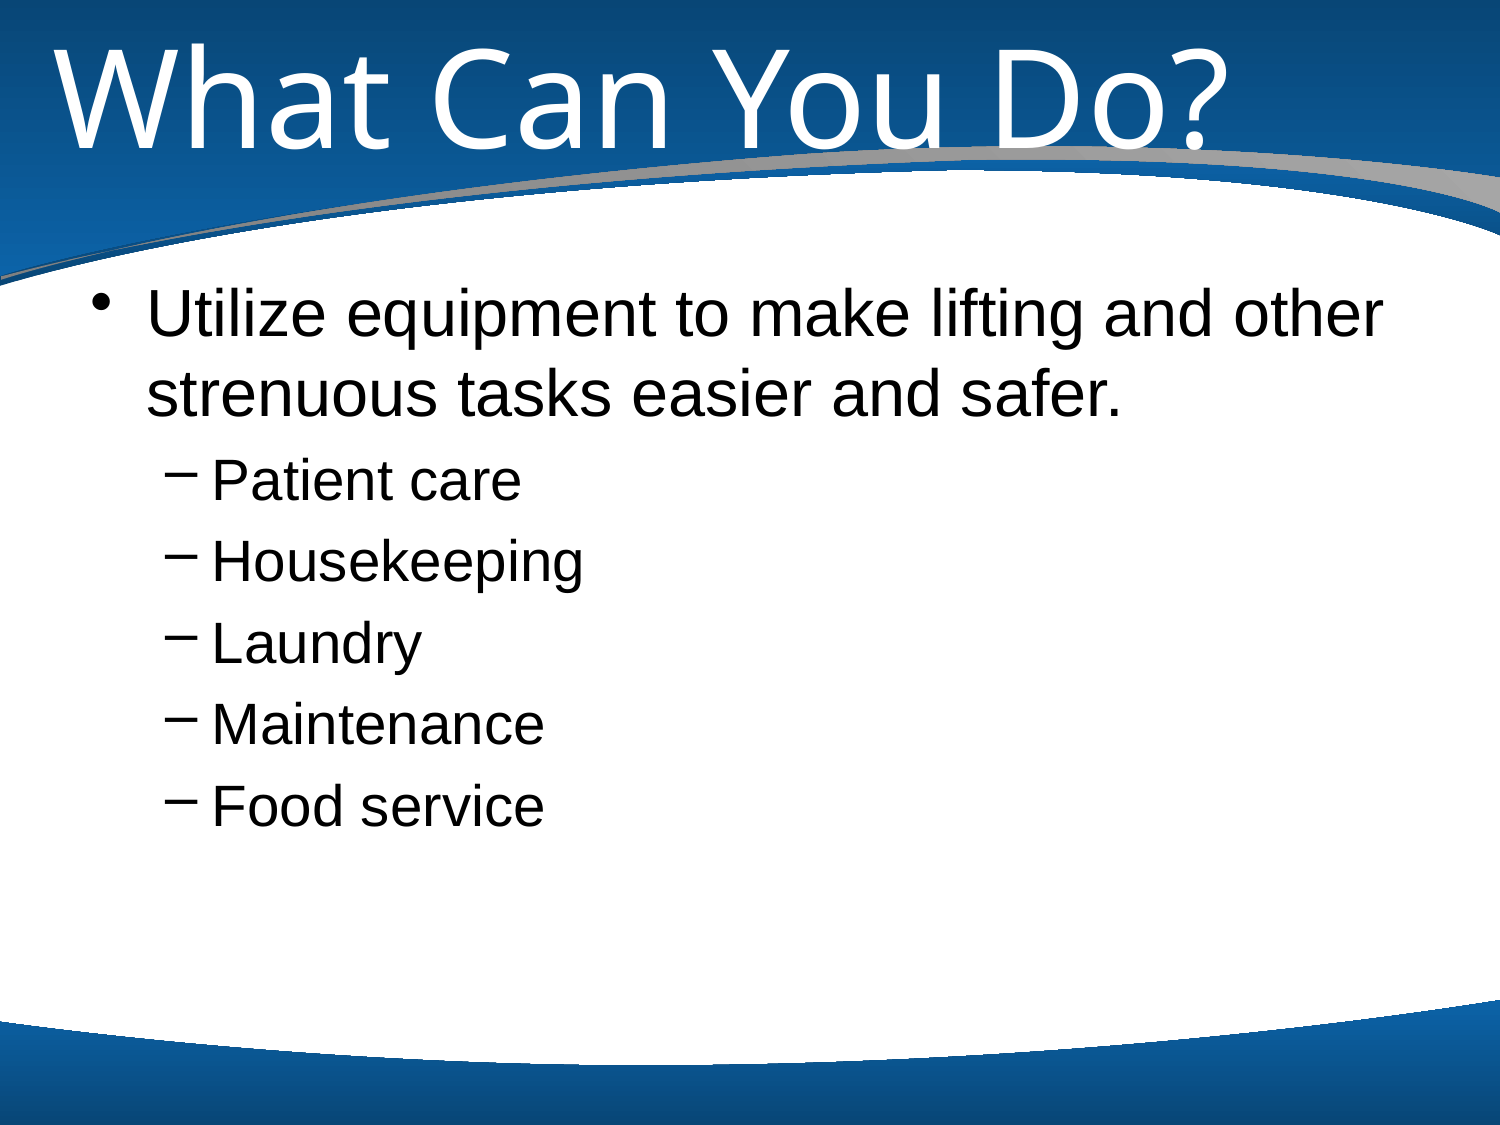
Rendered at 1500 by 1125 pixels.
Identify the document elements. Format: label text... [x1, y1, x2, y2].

title What Can You Do? [37, 37, 1463, 150]
list Utilize equipment to make lifting and other strenuous tasks easier and safer. Patient care Housekeeping Laundry Maintenance Food service [75, 262, 1425, 1005]
